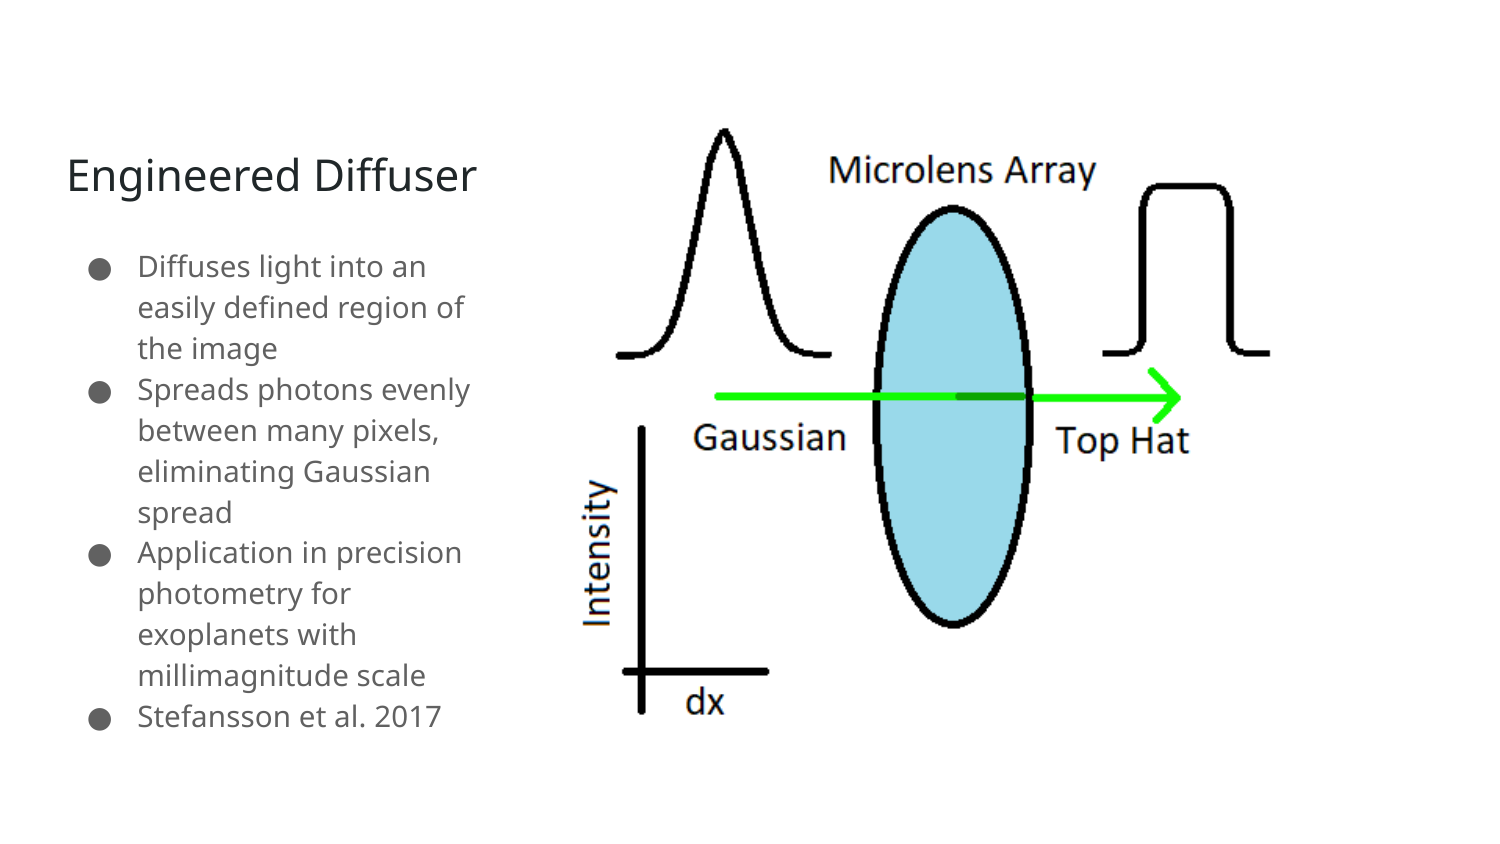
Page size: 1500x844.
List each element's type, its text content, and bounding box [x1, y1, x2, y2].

list Diffuses light into an easily defined region of the image Spreads photons evenly between many pixels, eliminating Gaussian spread Application in precision photometry for exoplanets with millimagnitude scale Stefansson et al. 2017 [51, 227, 512, 750]
picture [541, 90, 1289, 718]
title Engineered Diffuser [51, 91, 512, 216]
